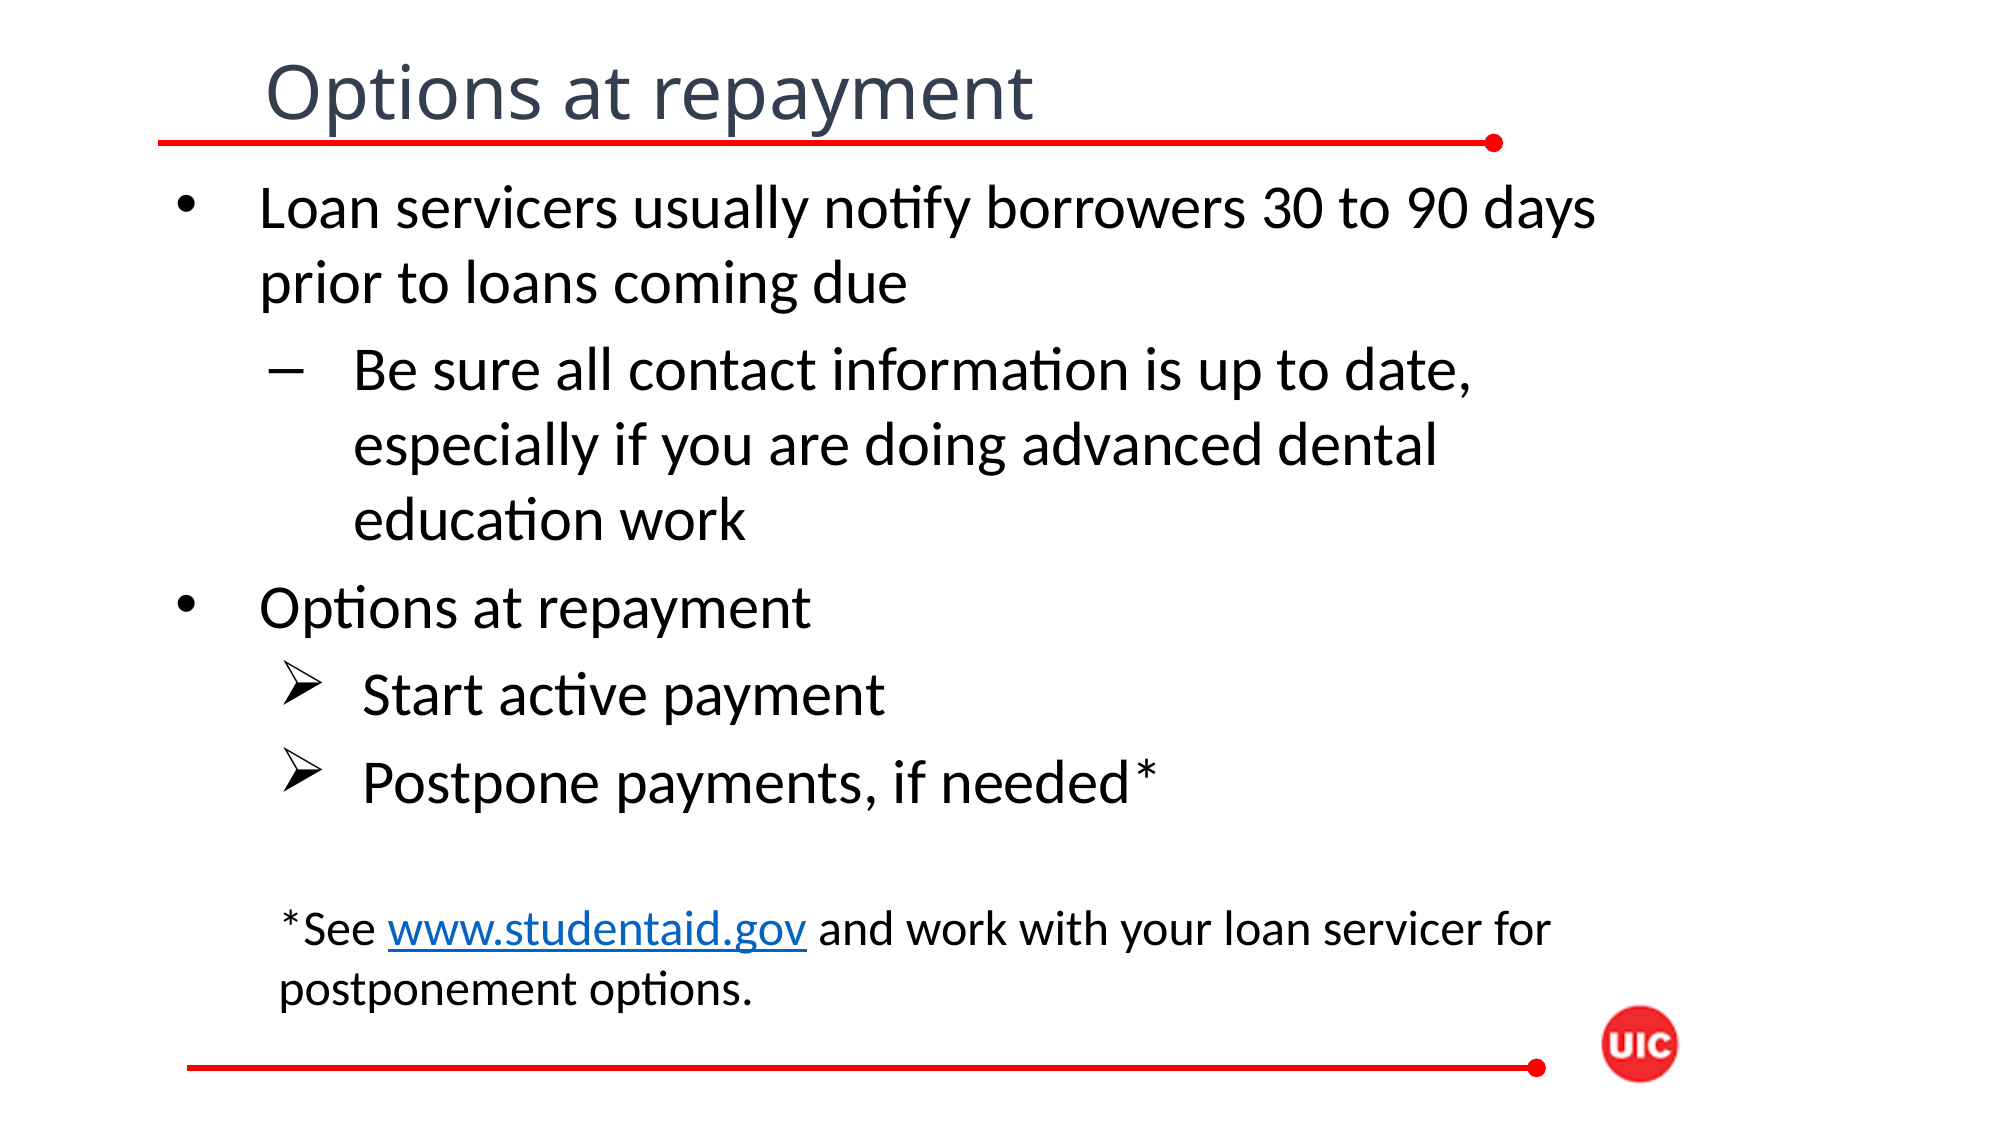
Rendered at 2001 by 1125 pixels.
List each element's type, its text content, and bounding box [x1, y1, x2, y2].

picture [1601, 1003, 1686, 1090]
text_box Loan servicers usually notify borrowers 30 to 90 days prior to loans coming due Be sure all contact information is up to date, especially if you are doing advanced dental education work Options at repayment Start active payment Postpone payments, if needed* *See www.studentaid.gov and work with your loan servicer for postponement options. [160, 158, 1686, 1023]
text_box Options at repayment [249, 36, 1550, 142]
